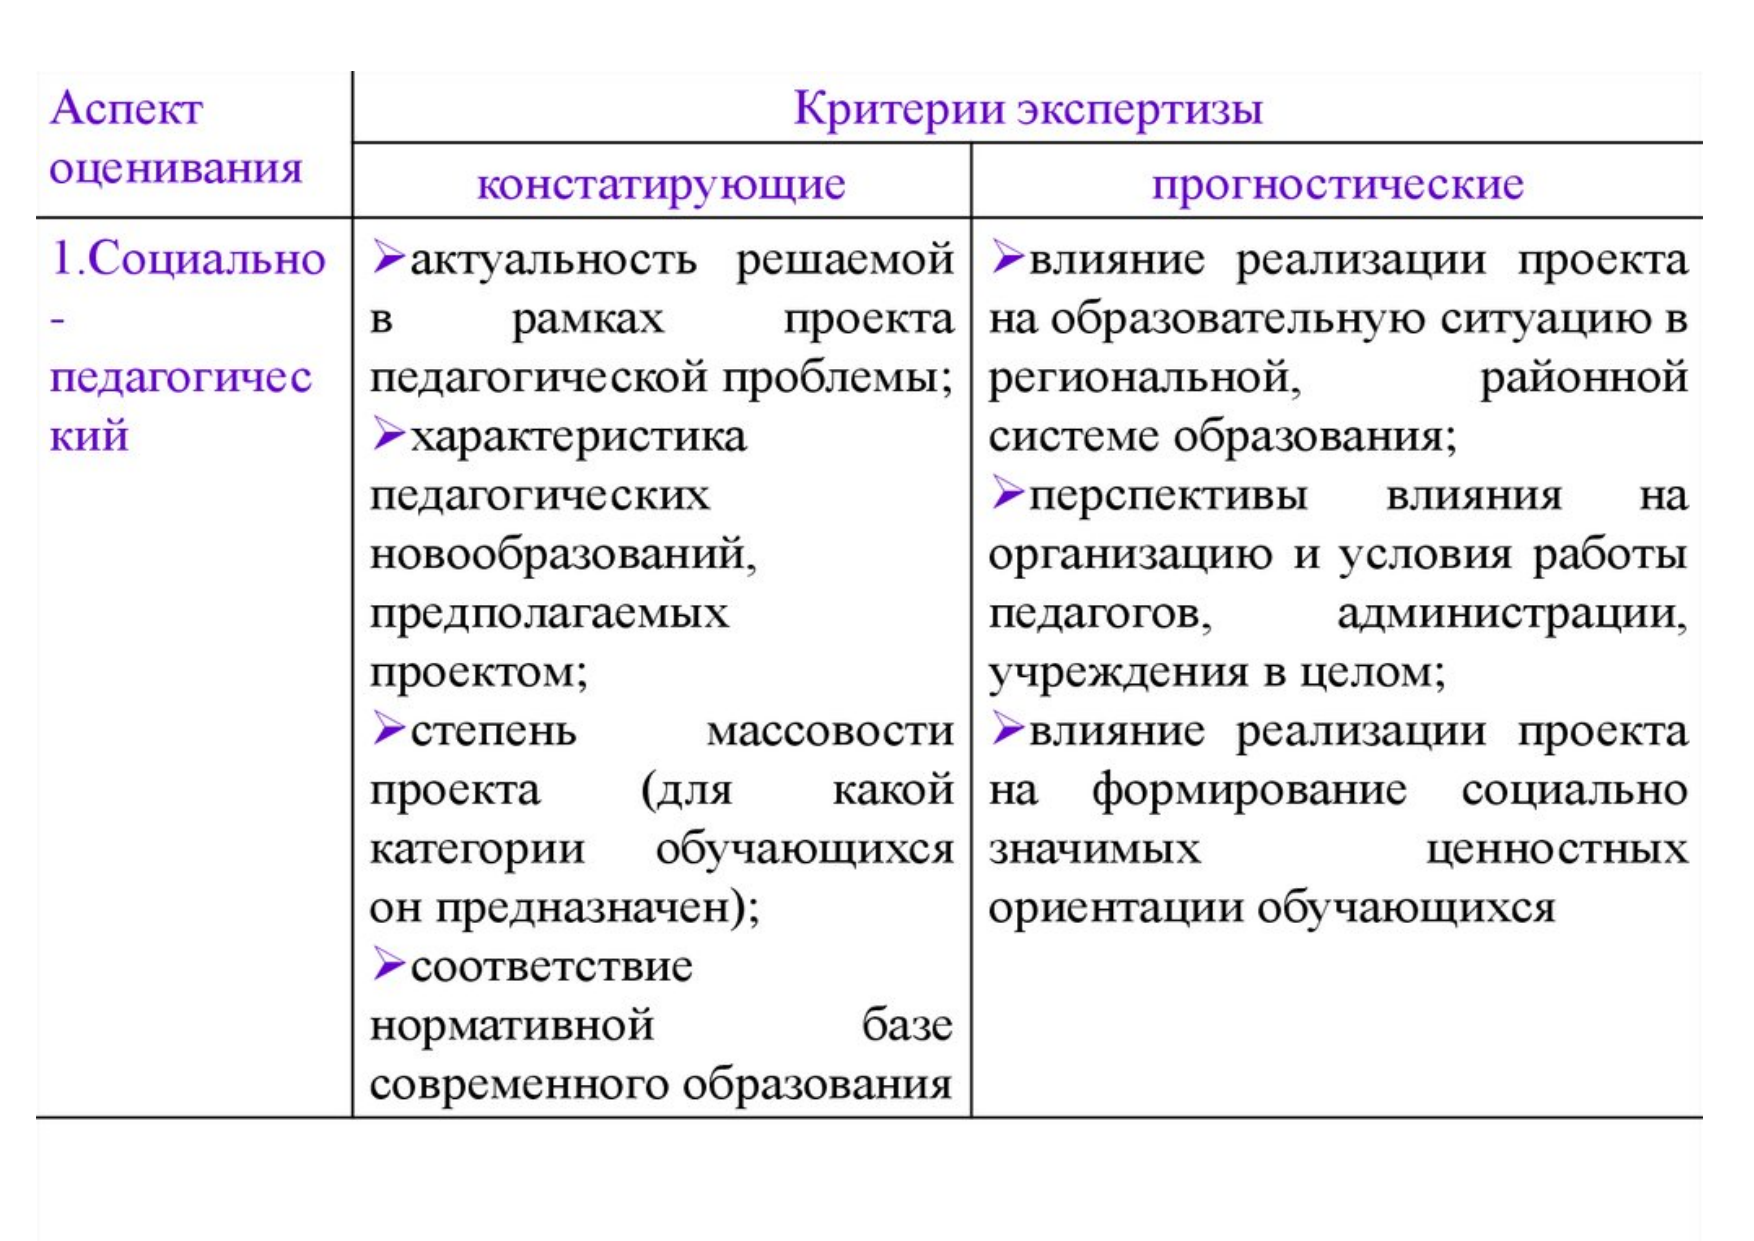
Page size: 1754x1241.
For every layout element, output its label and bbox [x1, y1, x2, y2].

picture [36, 71, 1703, 1241]
